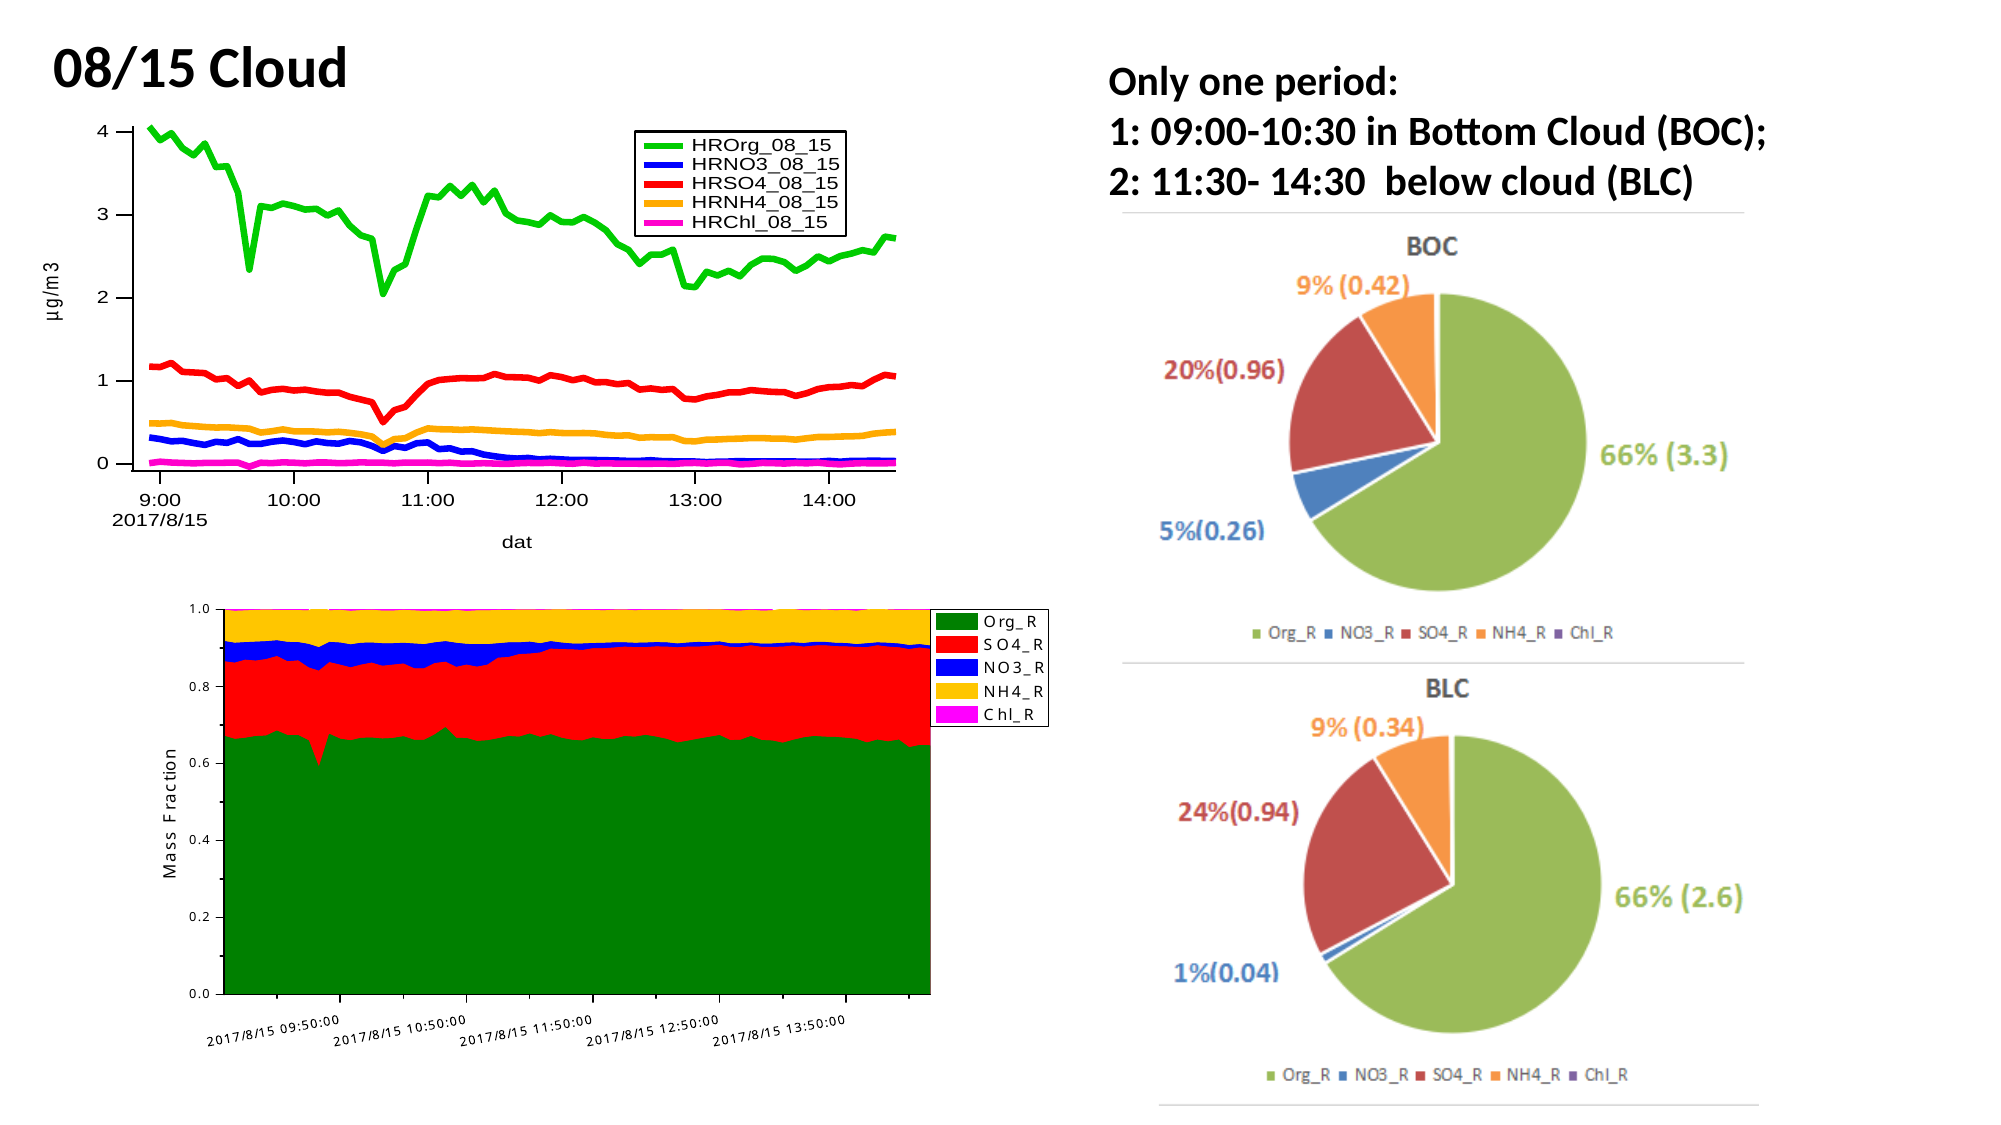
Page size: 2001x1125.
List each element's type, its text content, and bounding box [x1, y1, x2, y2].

picture [1122, 212, 1759, 1106]
picture [38, 107, 1075, 1083]
text_box 08/15 Cloud [38, 21, 520, 107]
text_box Only one period: 1: 09:00-10:30 in Bottom Cloud (BOC); 2: 11:30- 14:30 below cloud (BLC) [1093, 46, 1839, 211]
